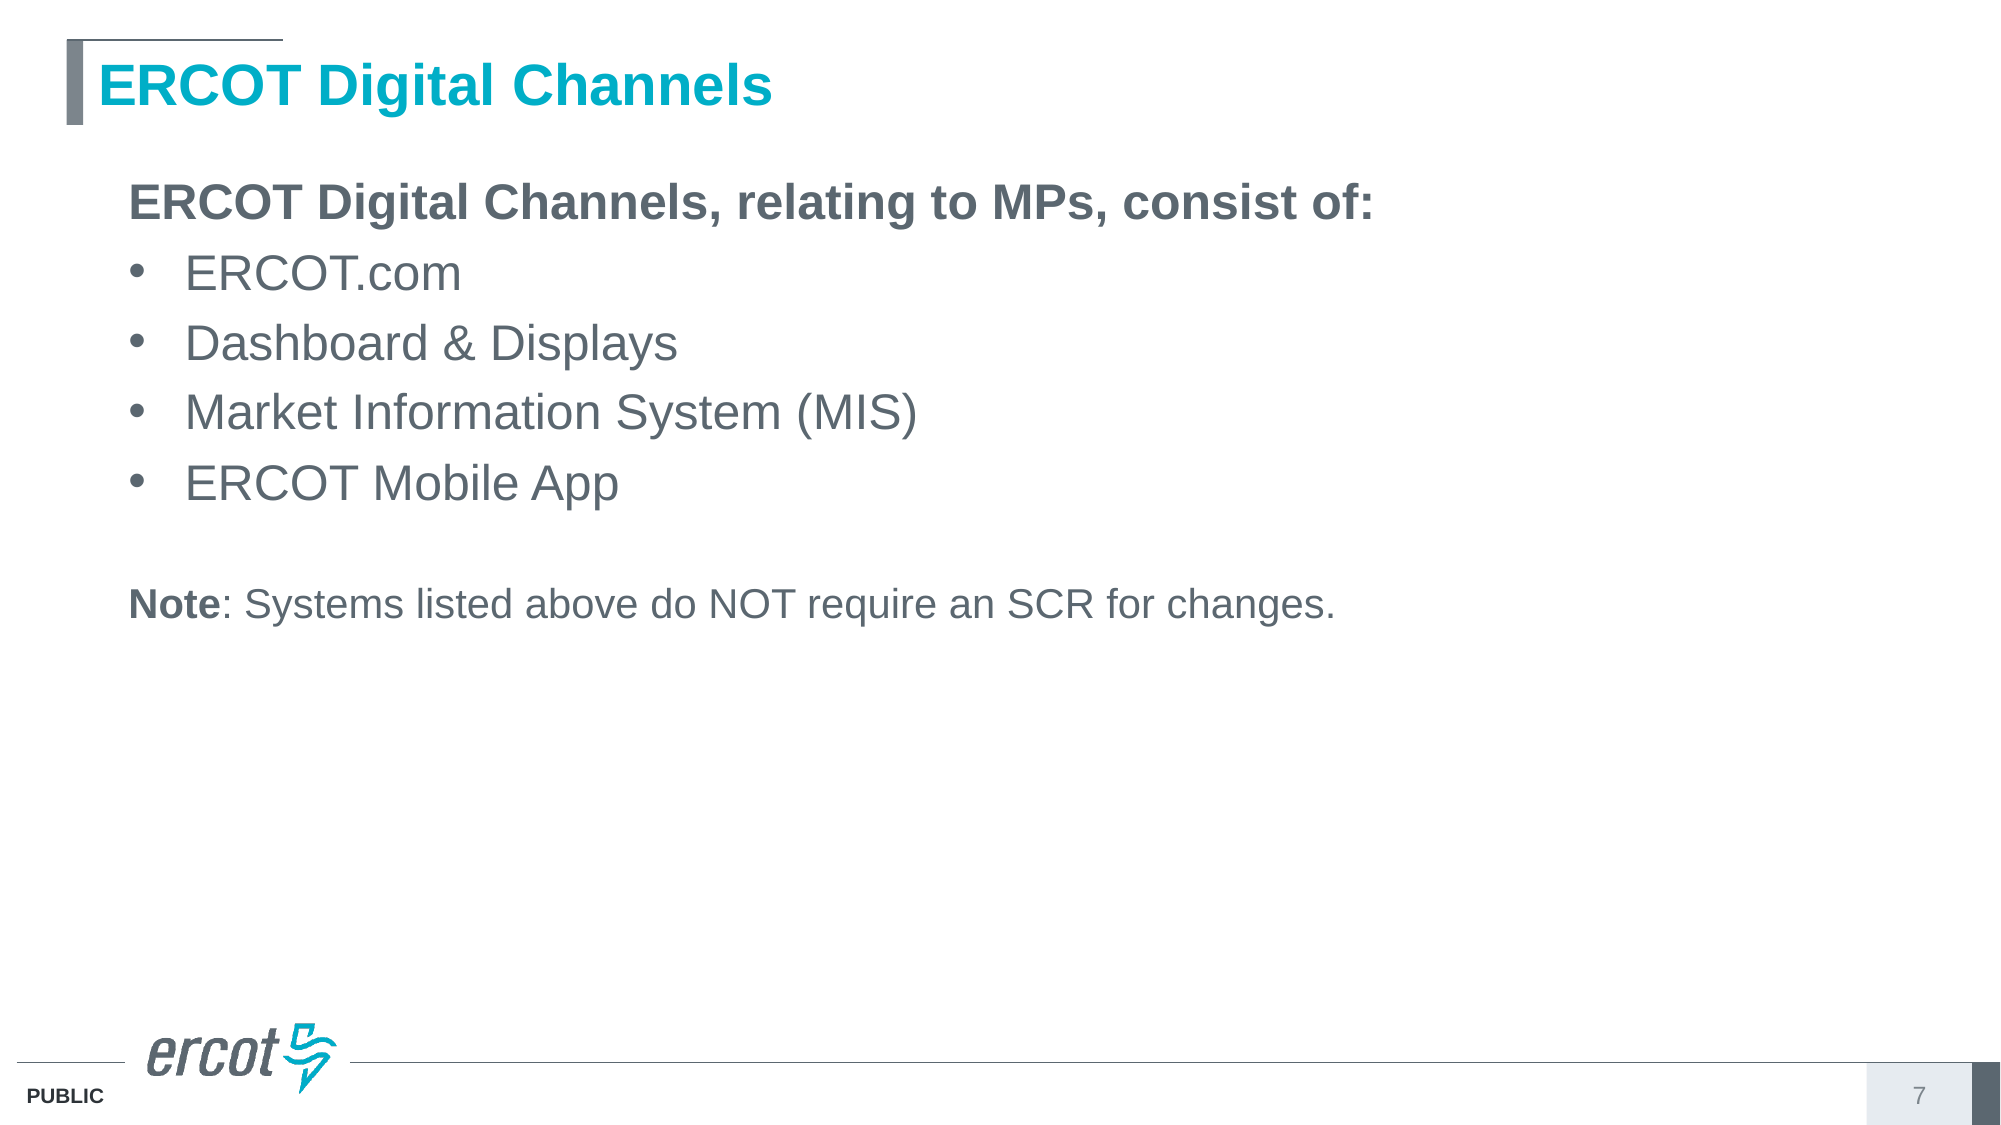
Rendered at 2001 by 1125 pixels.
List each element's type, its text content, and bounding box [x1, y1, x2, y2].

list ERCOT Digital Channels, relating to MPs, consist of: ERCOT.com Dashboard & Displays Market Information System (MIS) ERCOT Mobile App Note: Systems listed above do NOT require an SCR for changes. [83, 125, 1934, 992]
picture [143, 1019, 340, 1096]
slide_number 7 [1866, 1076, 1973, 1113]
title ERCOT Digital Channels [83, 39, 1934, 125]
